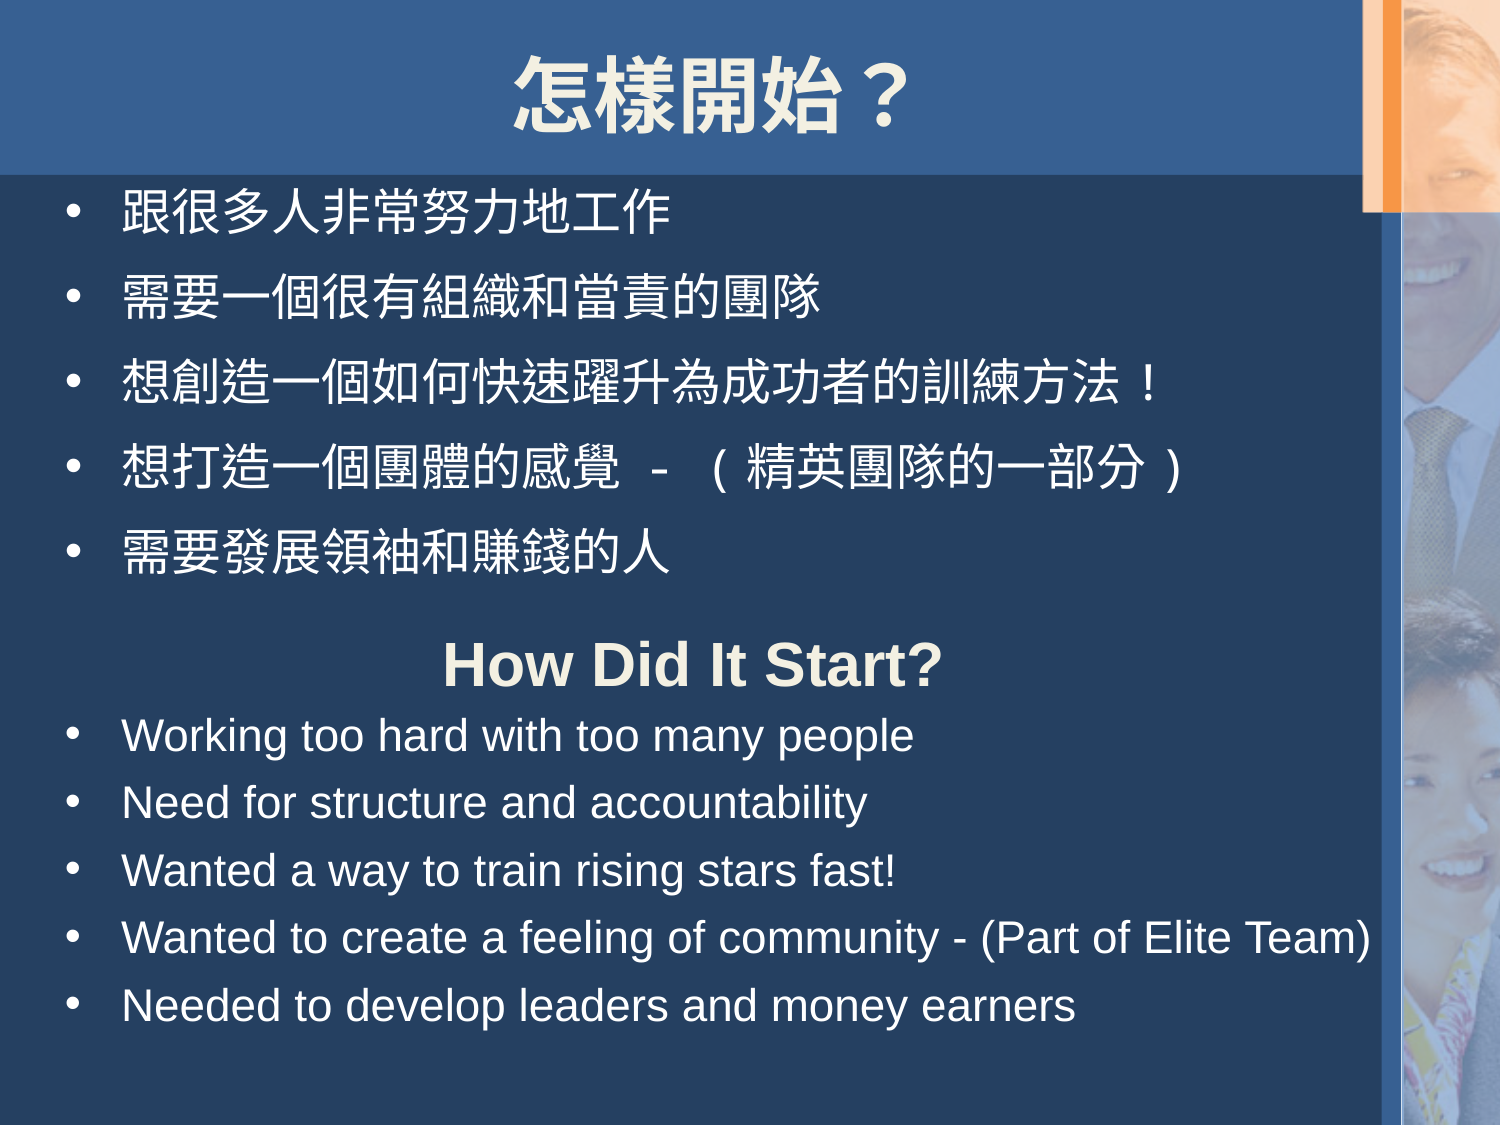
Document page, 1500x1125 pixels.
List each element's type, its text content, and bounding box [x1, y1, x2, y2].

text_box How Did It Start? [49, 591, 1338, 732]
text_box Working too hard with too many people Need for structure and accountability Wanted a way to train rising stars fast! Wanted to create a feeling of community - (Part of Elite Team) Needed to develop leaders and money earners [49, 698, 1422, 1039]
title 怎樣開始？ [75, 5, 1363, 181]
picture [1402, 0, 1500, 1125]
text_box 跟很多人非常努力地工作 需要一個很有組織和當責的團隊 想創造一個如何快速躍升為成功者的訓練方法! 想打造一個團體的感覺 - (精英團隊的一部分) 需要發展領袖和賺錢的人 [50, 172, 1350, 588]
